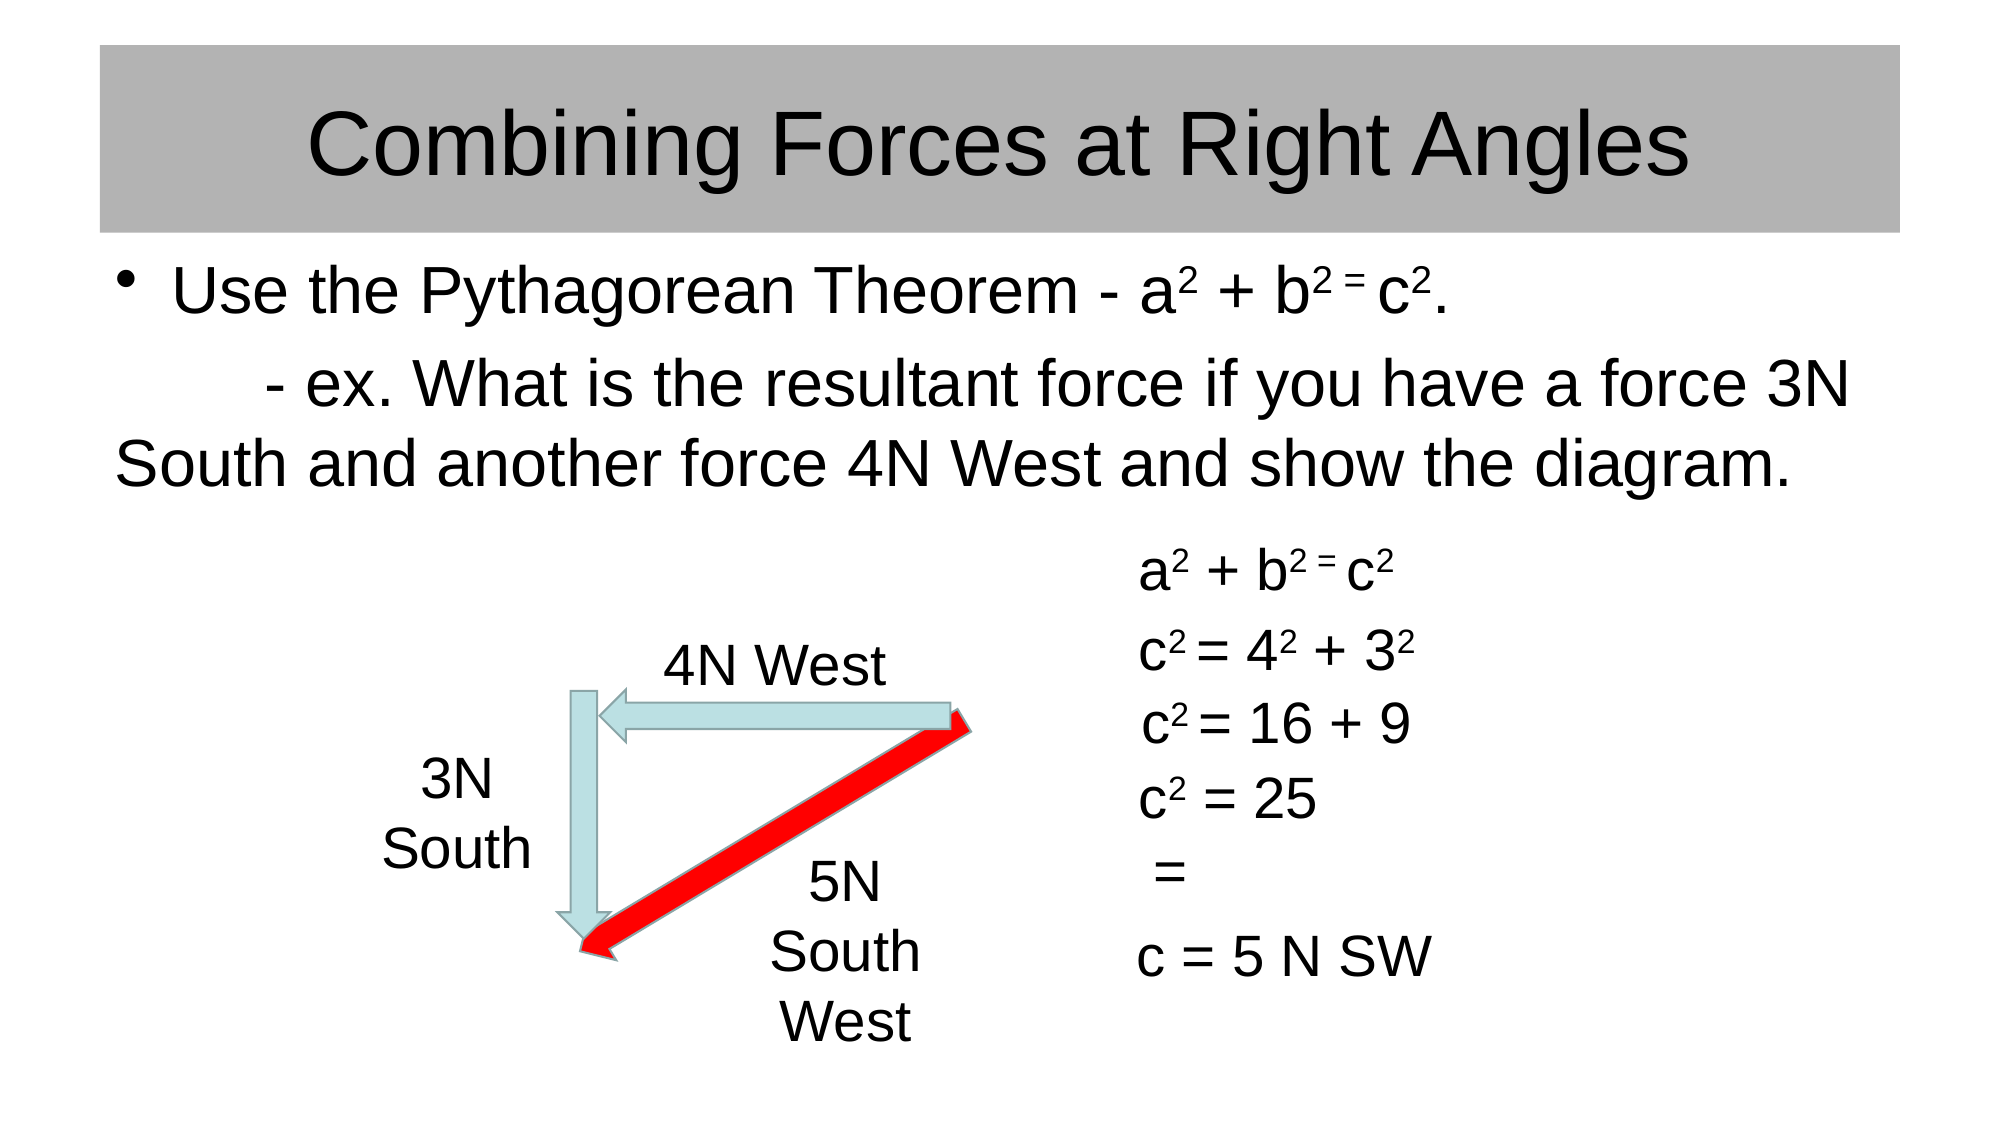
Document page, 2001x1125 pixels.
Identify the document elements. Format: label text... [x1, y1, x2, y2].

text_box 4N West [649, 619, 912, 705]
text_box 3N South [357, 732, 558, 888]
title Combining Forces at Right Angles [99, 45, 1900, 233]
text_box c2 = 25 [1124, 752, 1460, 838]
text_box [745, 707, 973, 835]
text_box [578, 837, 741, 962]
text_box 5N South West [741, 835, 951, 1061]
text_box c = 5 N SW [1121, 911, 1458, 996]
text_box [599, 686, 952, 745]
text_box c2 = 42 + 32 [1124, 604, 1460, 690]
list Use the Pythagorean Theorem - a2 + b2 = c2. - ex. What is the resultant force if you have a force 3N South and another force 4N West and show the diagram. [99, 239, 1900, 982]
text_box c2 = 16 + 9 [1126, 678, 1462, 763]
text_box [554, 689, 613, 941]
text_box a2 + b2 = c2 [1124, 524, 1460, 604]
